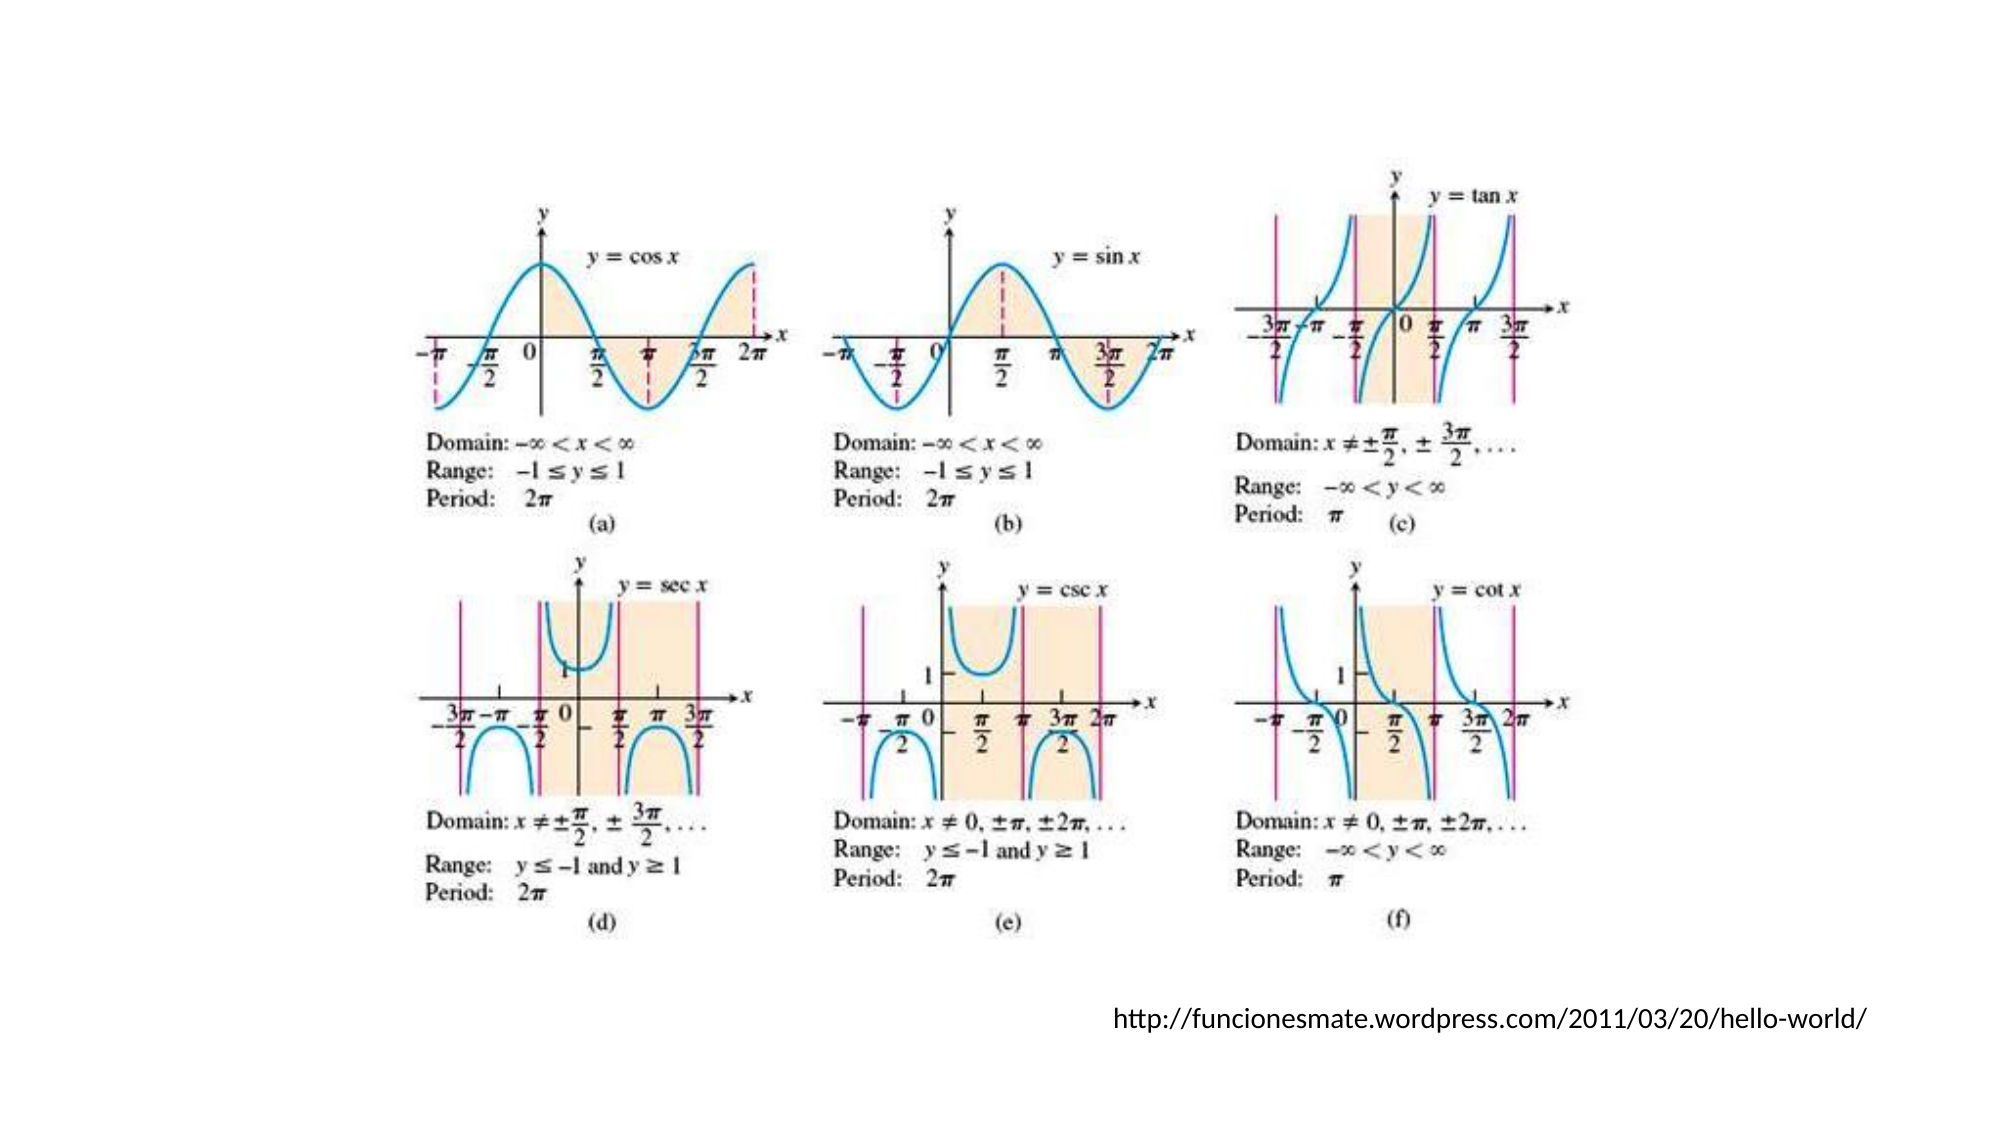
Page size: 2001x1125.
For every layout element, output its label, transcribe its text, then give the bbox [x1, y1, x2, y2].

text_box http://funcionesmate.wordpress.com/2011/03/20/hello-world/ [1098, 992, 1901, 1042]
picture [368, 157, 1594, 975]
